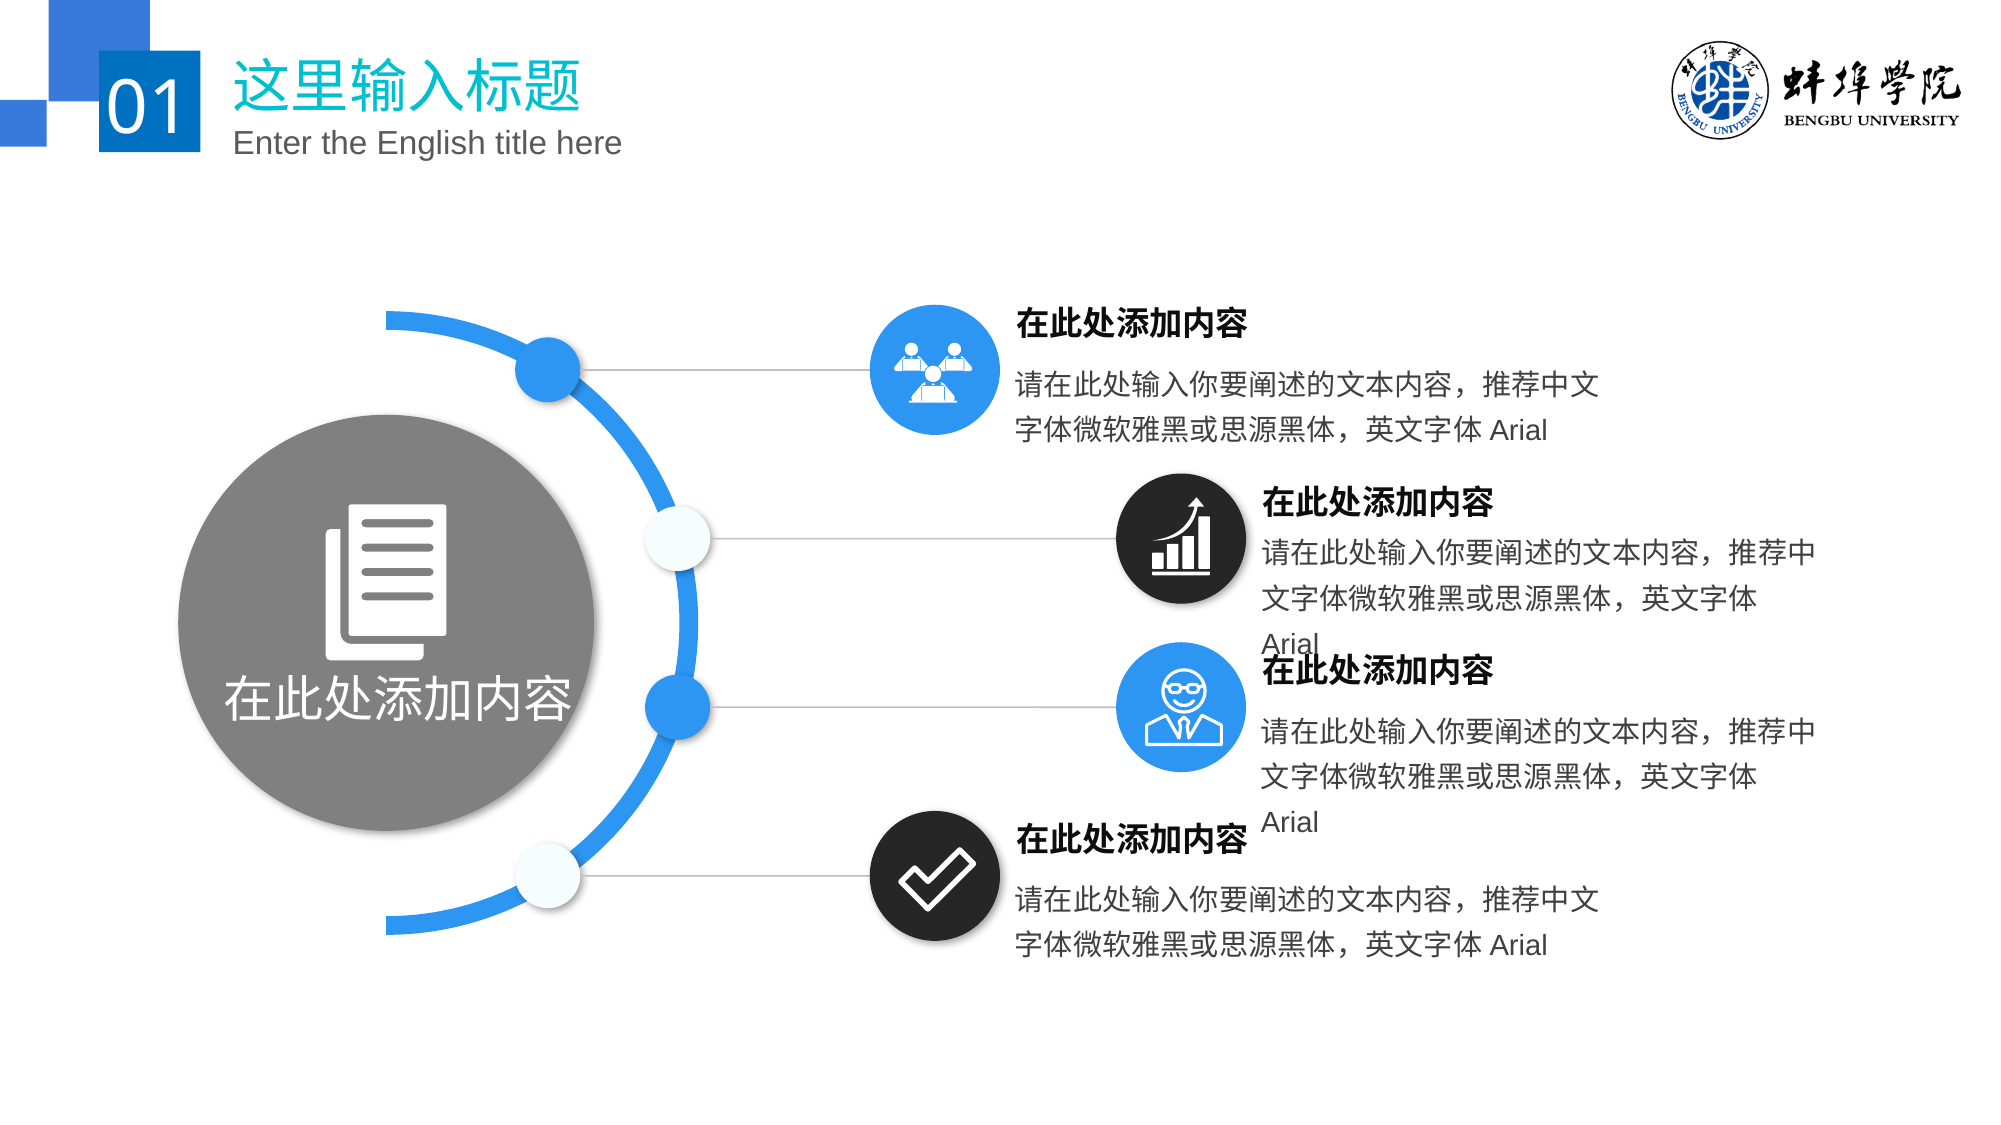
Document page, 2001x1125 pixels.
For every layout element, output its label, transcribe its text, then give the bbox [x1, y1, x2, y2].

text_box [211, 736, 561, 831]
text_box [1145, 713, 1223, 747]
text_box [1152, 552, 1164, 569]
text_box Enter the English title here [217, 113, 1042, 169]
text_box 请在此处输入你要阐述的文本内容，推荐中文字体微软雅黑或思源黑体，英文字体Arial [1246, 695, 1835, 847]
text_box 这里输入标题 [217, 0, 841, 113]
text_box [178, 414, 595, 731]
text_box [645, 506, 711, 572]
text_box [1182, 536, 1194, 569]
text_box 在此处添加内容 [1001, 295, 1265, 350]
text_box [898, 847, 977, 912]
text_box 在此处添加内容 [1001, 810, 1265, 866]
text_box [869, 810, 1000, 941]
text_box [515, 337, 581, 403]
text_box [386, 311, 526, 360]
text_box [675, 577, 699, 675]
text_box [1166, 543, 1179, 569]
text_box 请在此处输入你要阐述的文本内容，推荐中文字体微软雅黑或思源黑体，英文字体Arial [999, 863, 1620, 969]
text_box [1152, 497, 1205, 541]
text_box [1116, 642, 1247, 773]
text_box [645, 674, 711, 740]
text_box [869, 304, 1000, 435]
text_box [1198, 516, 1210, 569]
text_box 请在此处输入你要阐述的文本内容，推荐中文字体微软雅黑或思源黑体，英文字体Arial [1246, 516, 1835, 668]
text_box [348, 504, 447, 636]
text_box [574, 739, 673, 863]
text_box [1161, 668, 1207, 714]
text_box [386, 886, 522, 935]
text_box [894, 342, 973, 403]
text_box [1152, 571, 1210, 576]
text_box 在此处添加内容 [1247, 473, 1511, 516]
text_box [1116, 473, 1247, 604]
text_box 请在此处输入你要阐述的文本内容，推荐中文字体微软雅黑或思源黑体，英文字体Arial [999, 348, 1620, 454]
text_box [578, 385, 676, 512]
picture [1662, 29, 1981, 146]
text_box 在此处添加内容 [208, 660, 589, 736]
text_box [325, 529, 424, 660]
text_box [515, 843, 581, 909]
text_box 在此处添加内容 [1247, 668, 1511, 695]
